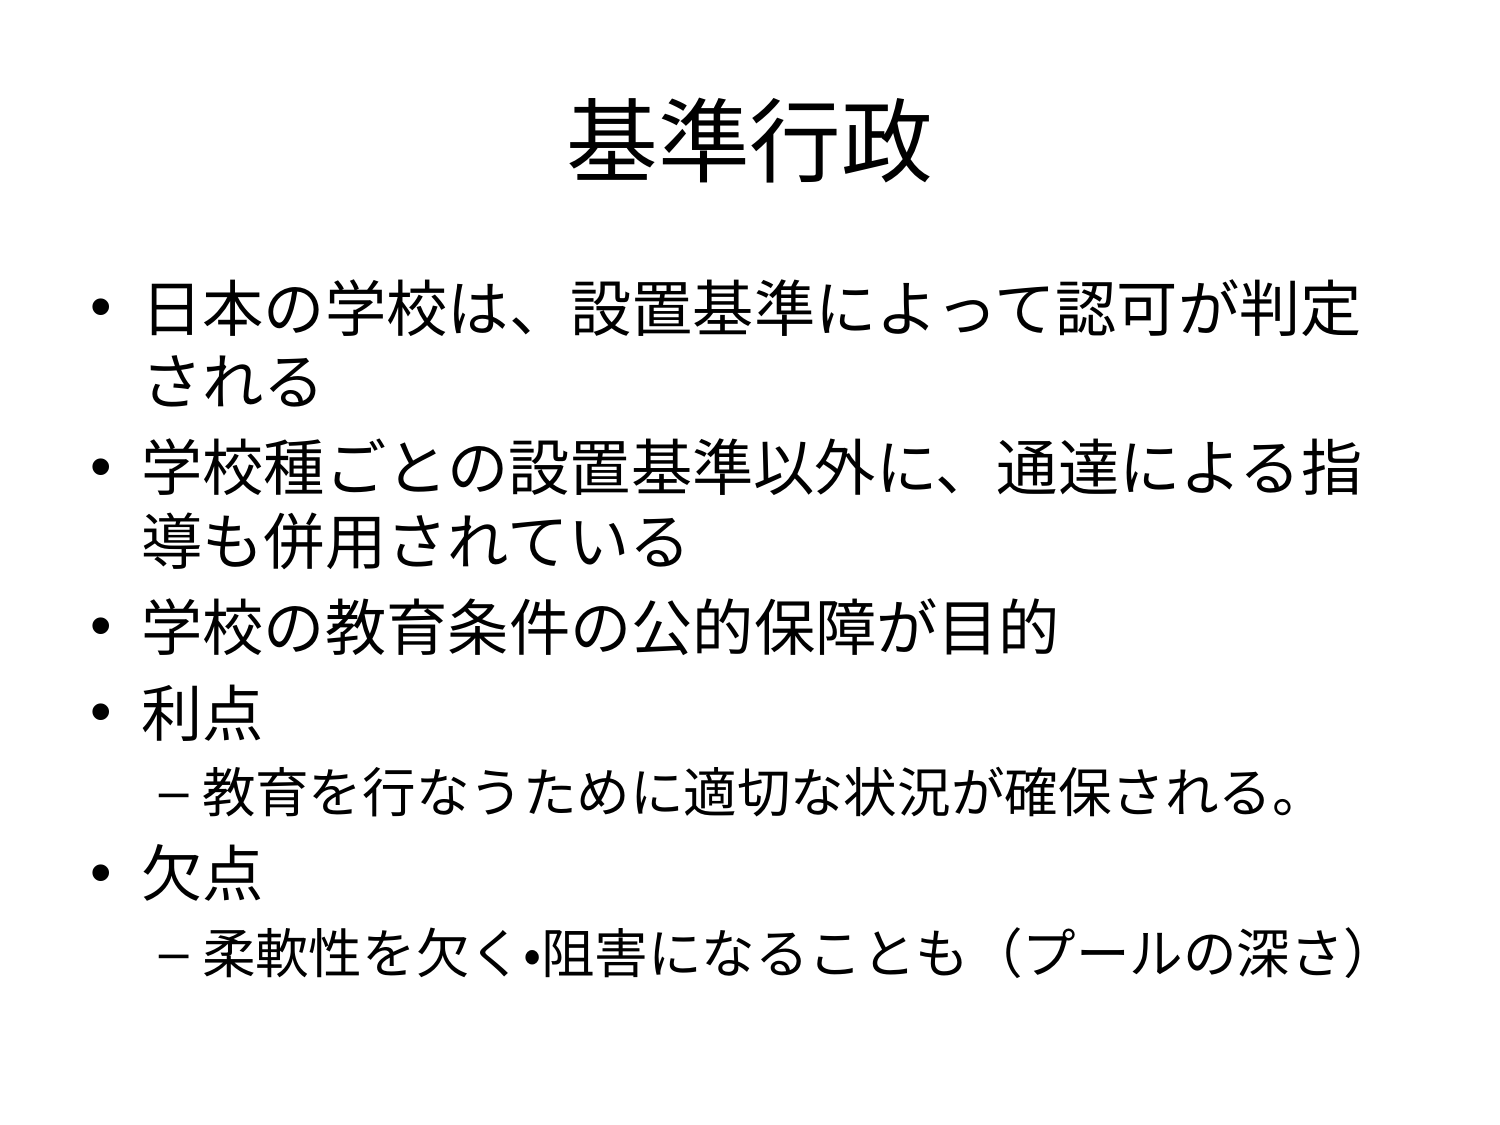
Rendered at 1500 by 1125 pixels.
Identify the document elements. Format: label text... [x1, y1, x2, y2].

list 日本の学校は、設置基準によって認可が判定される 学校種ごとの設置基準以外に、通達による指導も併用されている 学校の教育条件の公的保障が目的 利点 教育を行なうために適切な状況が確保される。 欠点 柔軟性を欠く・阻害になることも（プールの深さ） [75, 262, 1425, 1005]
title 基準行政 [75, 45, 1425, 233]
